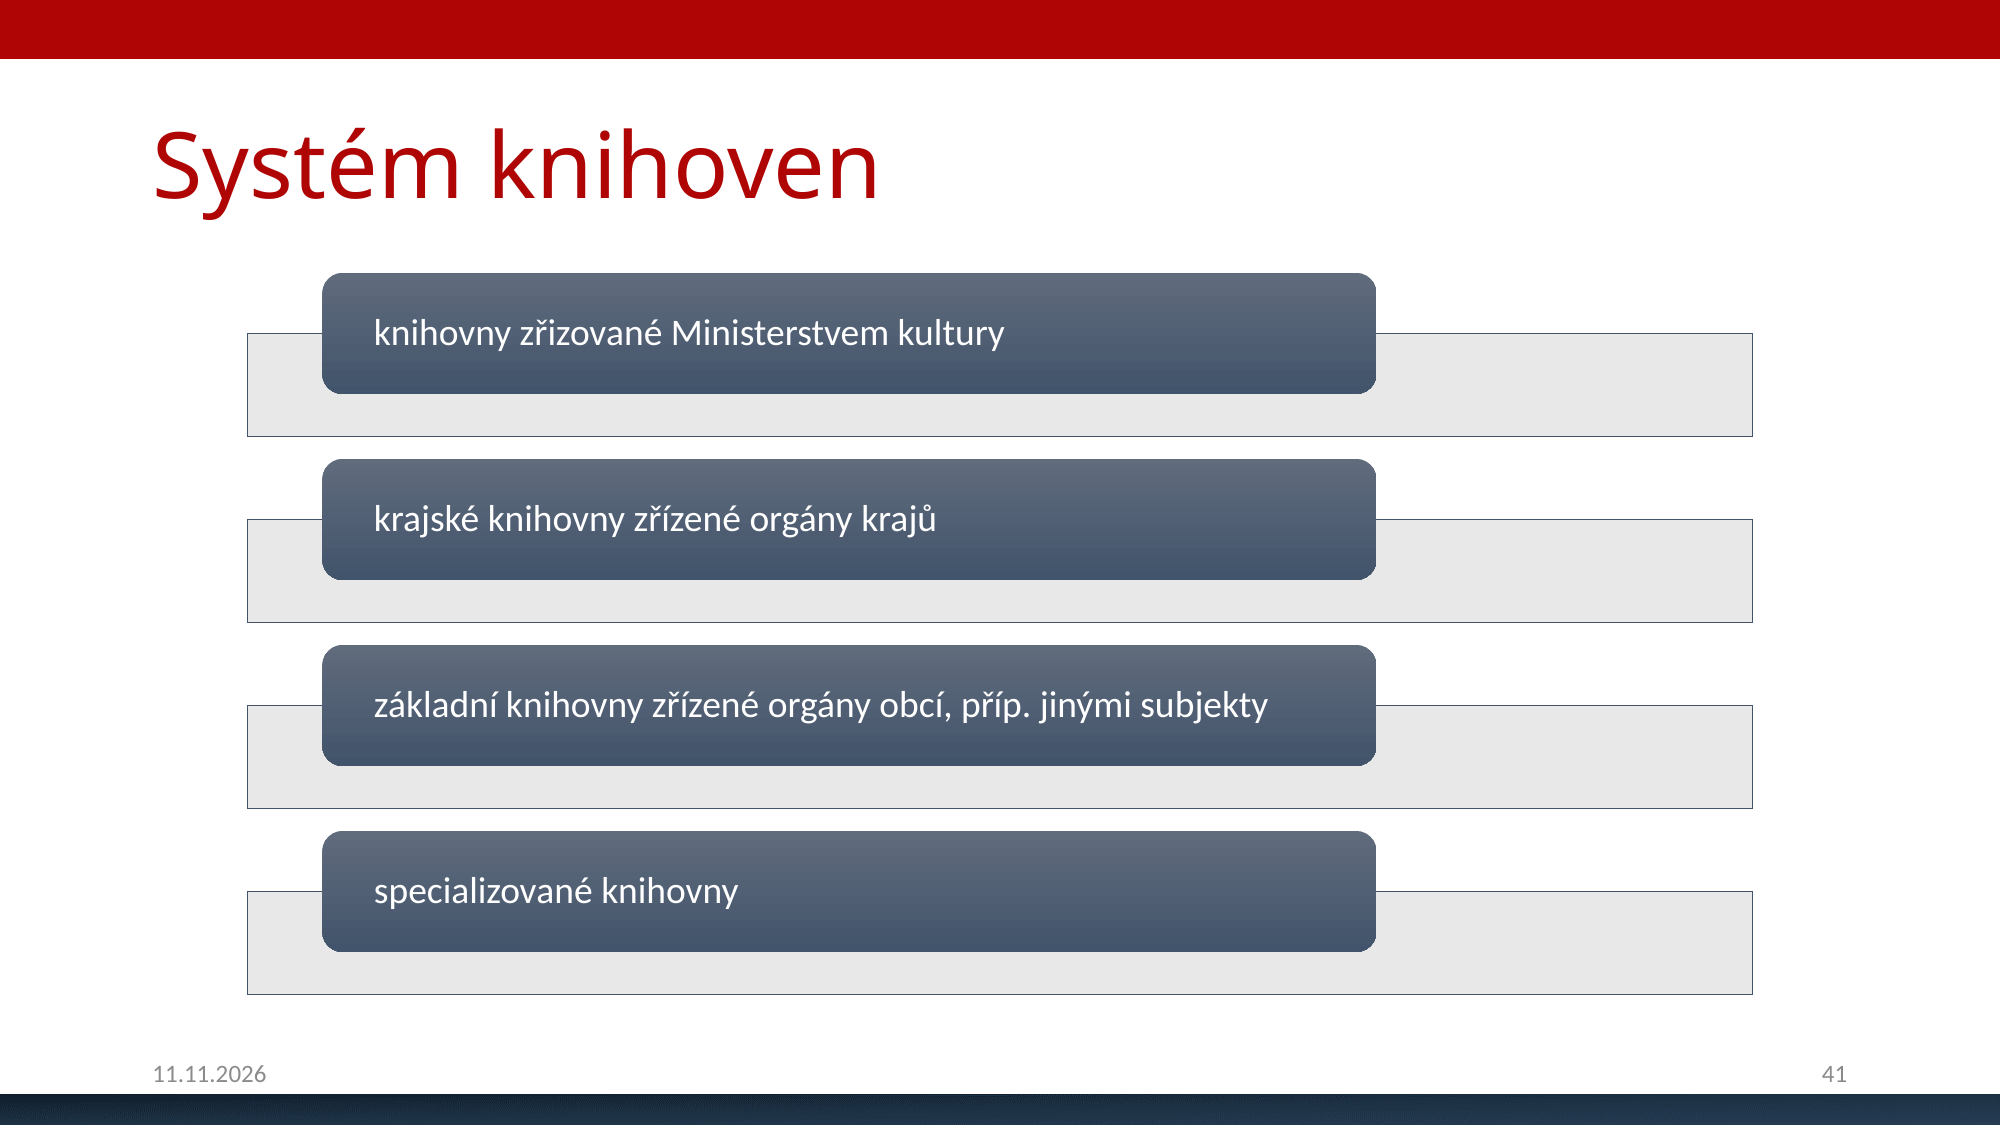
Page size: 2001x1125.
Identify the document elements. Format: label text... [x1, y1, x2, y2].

picture [0, 1094, 2000, 1125]
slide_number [137, 1042, 588, 1094]
picture [0, 0, 2000, 59]
slide_number 41 [1412, 1042, 1863, 1094]
title Systém knihoven [137, 59, 1863, 278]
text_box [247, 267, 1753, 1001]
